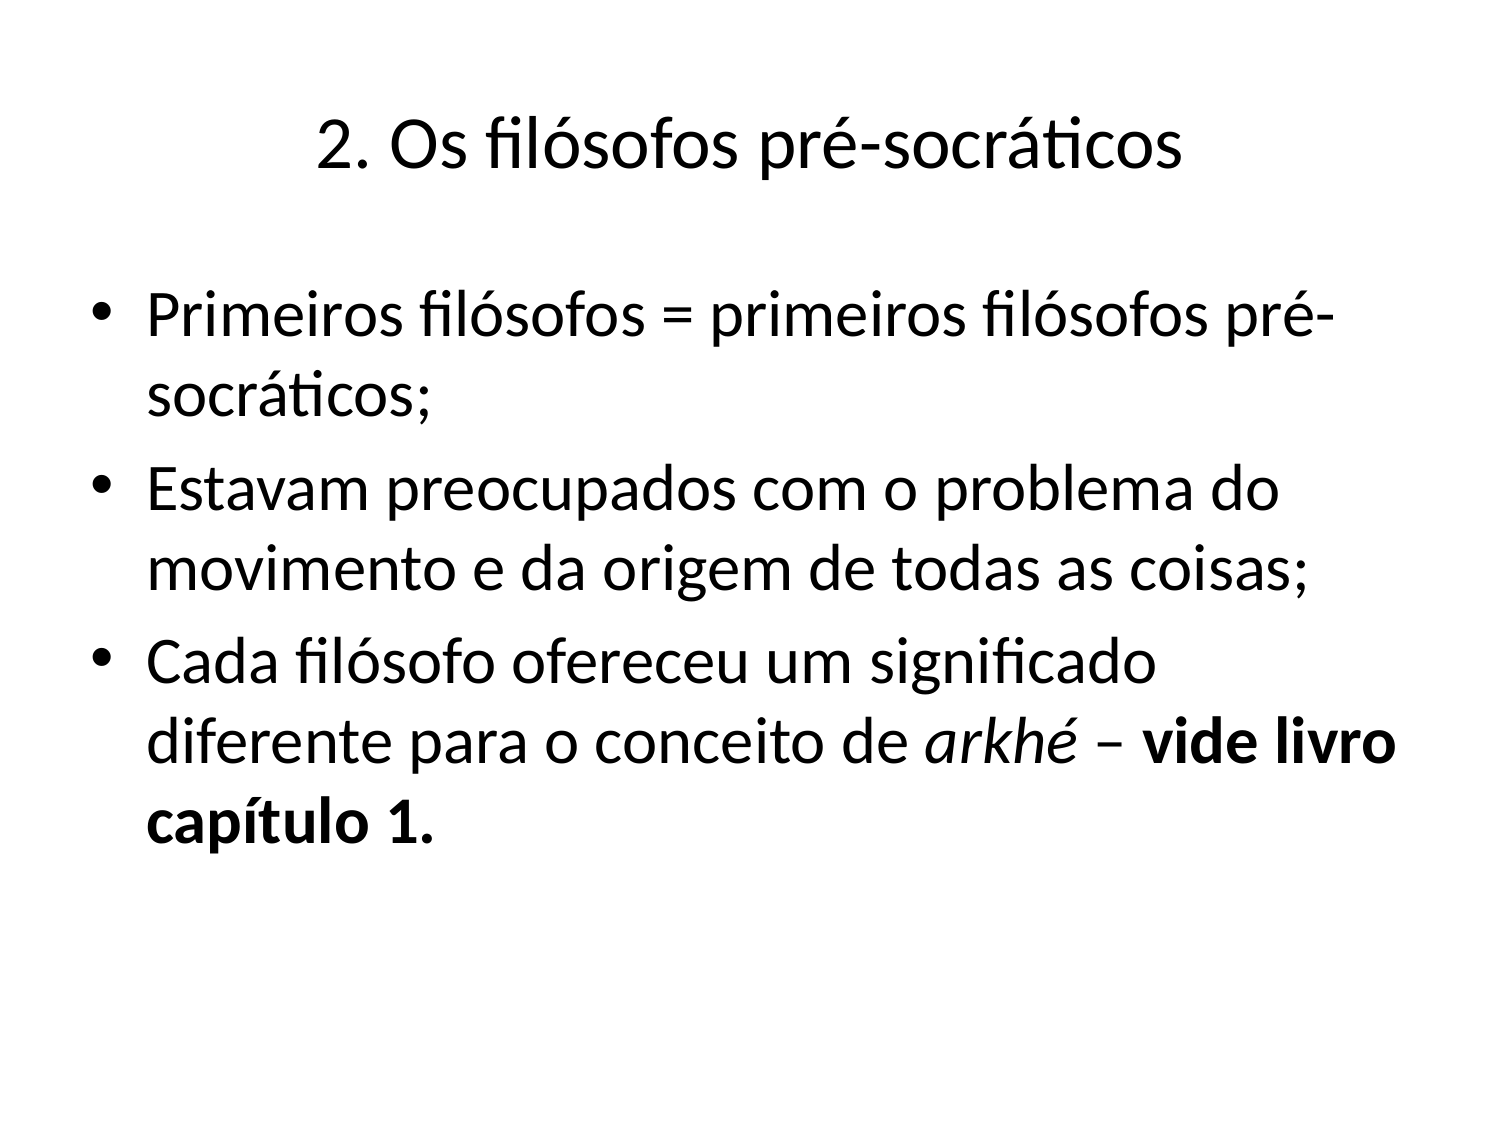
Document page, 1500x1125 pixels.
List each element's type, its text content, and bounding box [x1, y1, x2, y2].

list Primeiros filósofos = primeiros filósofos pré-socráticos; Estavam preocupados com o problema do movimento e da origem de todas as coisas; Cada filósofo ofereceu um significado diferente para o conceito de arkhé – vide livro capítulo 1. [75, 262, 1425, 1005]
title 2. Os filósofos pré-socráticos [75, 45, 1425, 233]
